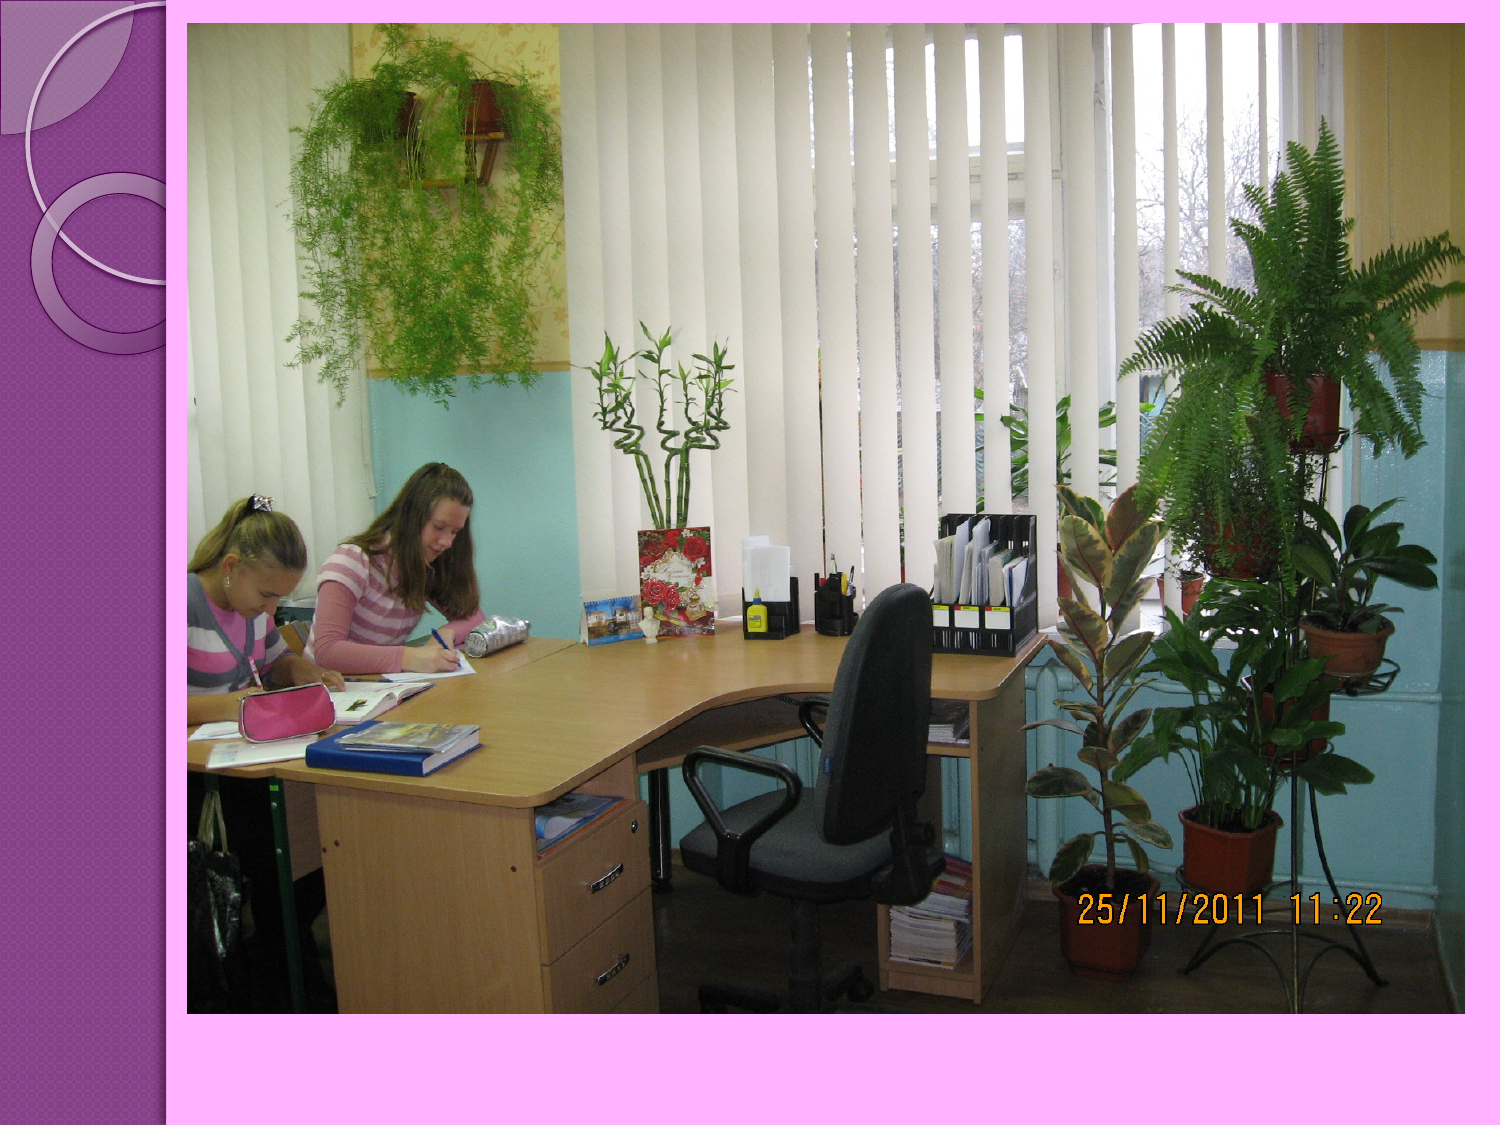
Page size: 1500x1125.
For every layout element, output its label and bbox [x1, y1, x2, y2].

list [187, 23, 1466, 1014]
